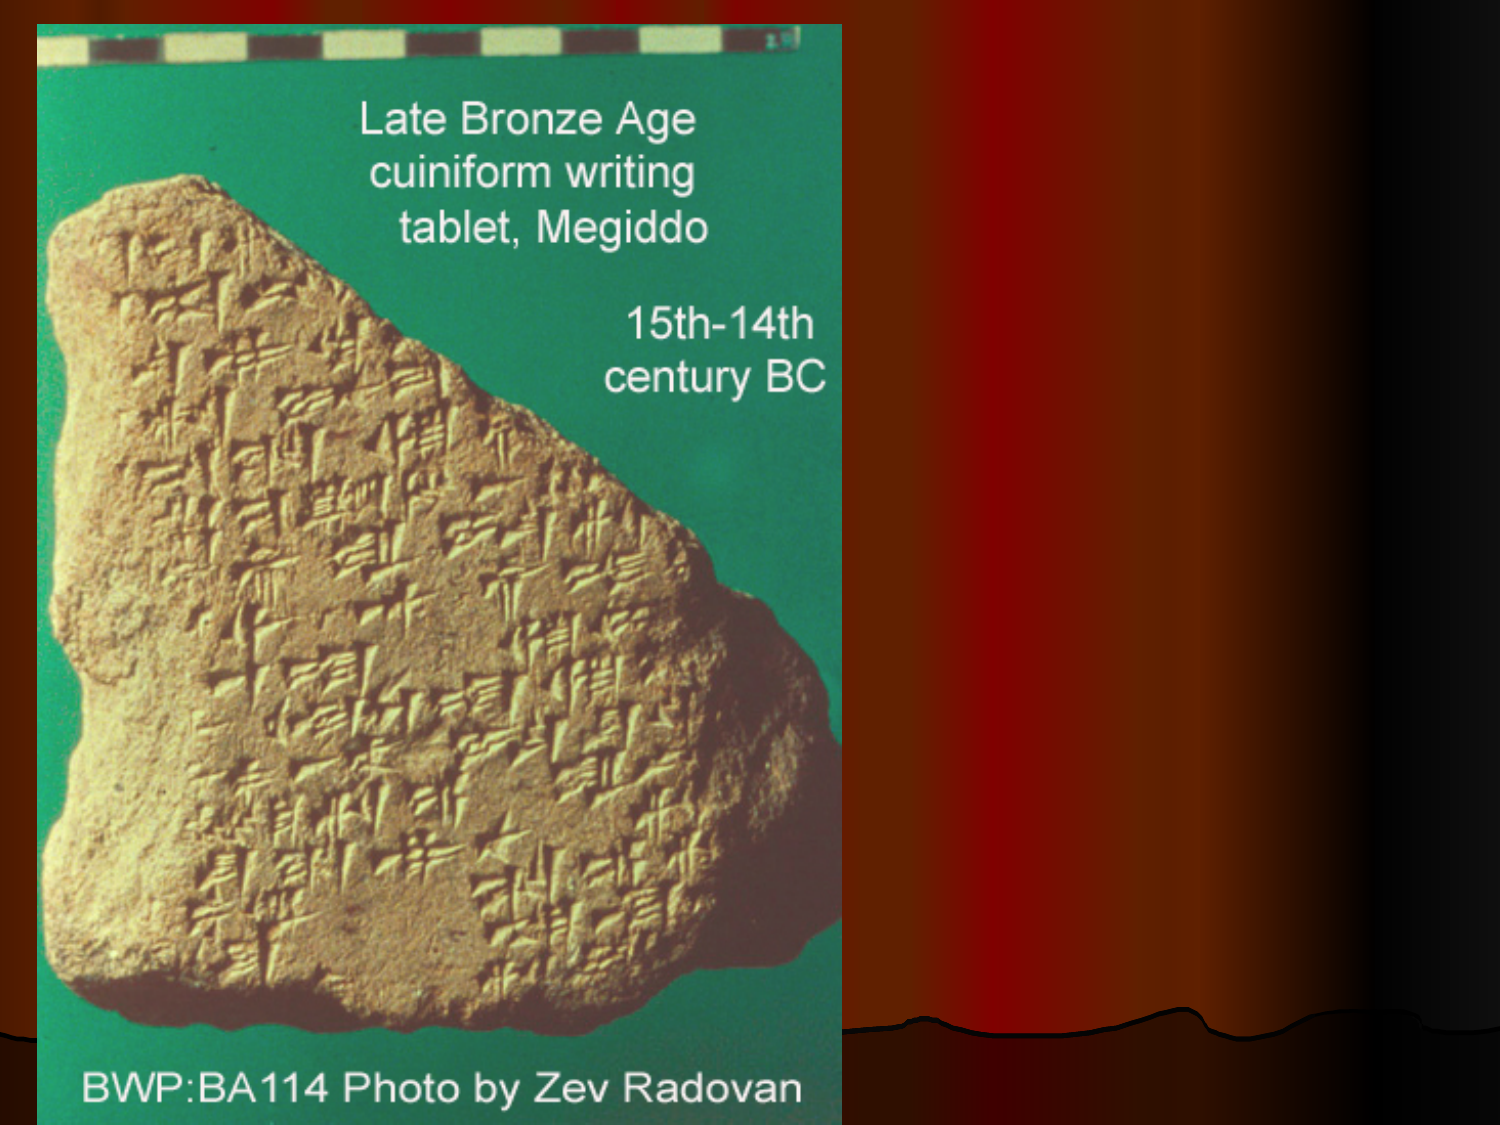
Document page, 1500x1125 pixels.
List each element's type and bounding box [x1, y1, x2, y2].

picture [37, 24, 842, 1125]
